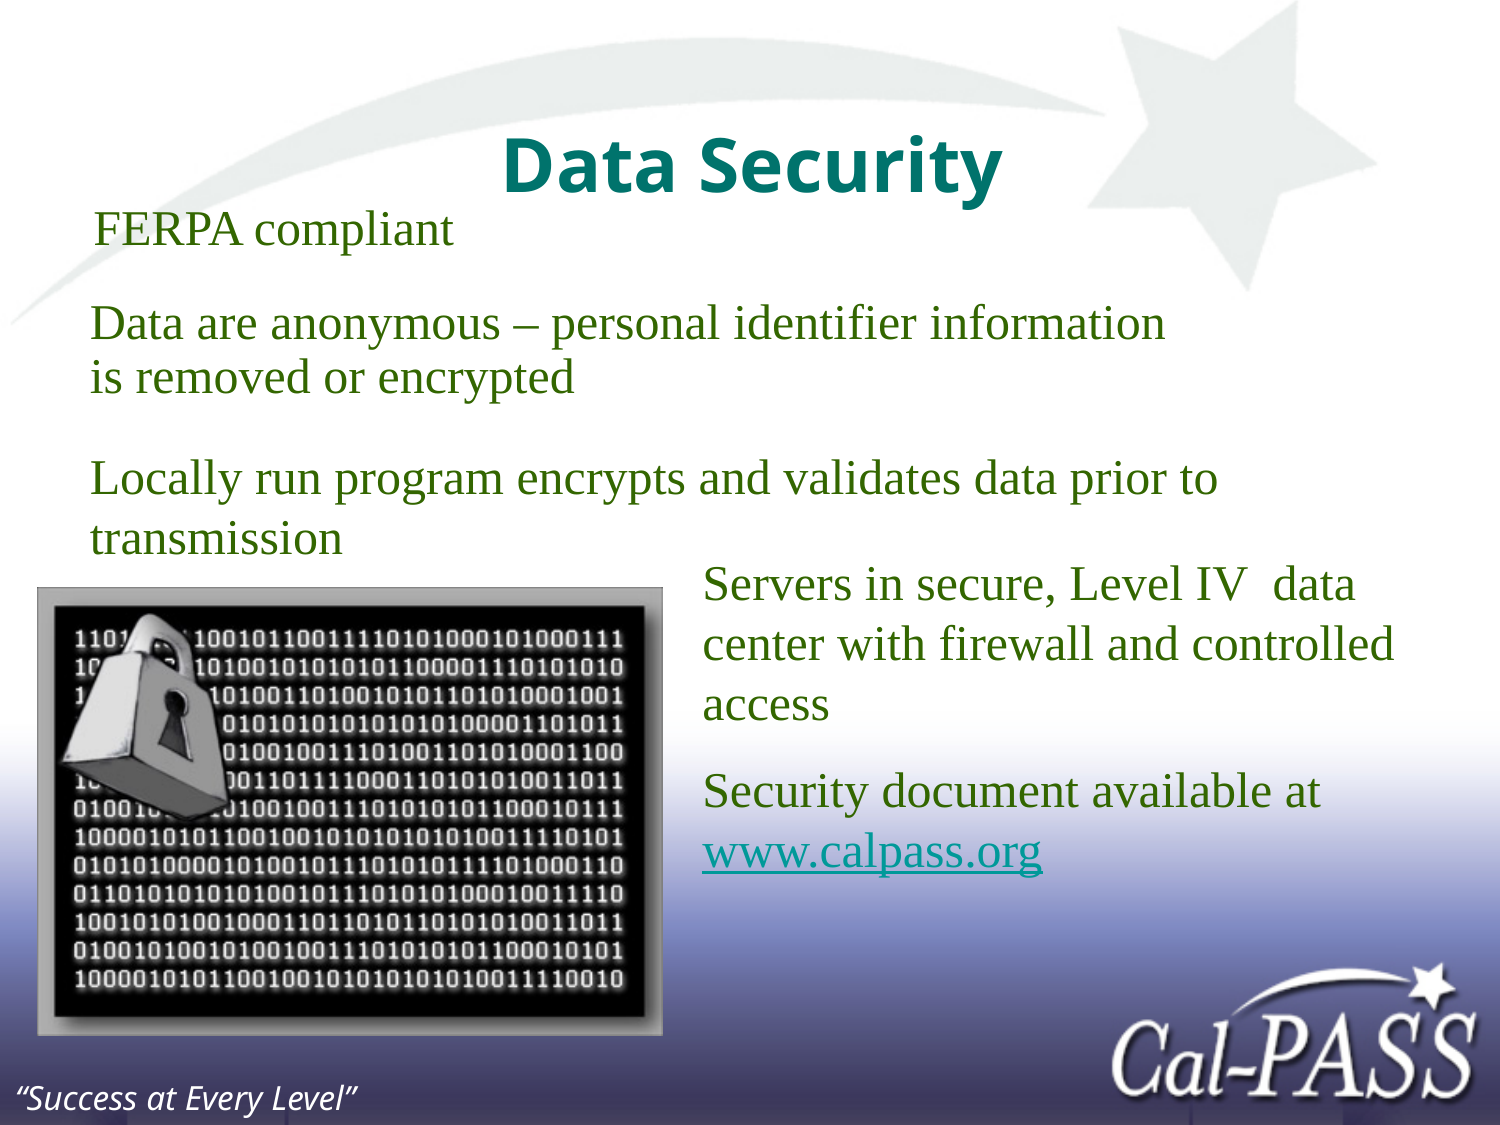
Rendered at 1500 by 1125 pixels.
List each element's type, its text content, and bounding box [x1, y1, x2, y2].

text_box Locally run program encrypts and validates data prior to transmission [74, 437, 1461, 573]
text_box “Success at Every Level” [0, 1069, 418, 1125]
text_box Servers in secure, Level IV data center with firewall and controlled access [687, 542, 1425, 738]
text_box FERPA compliant [78, 199, 470, 263]
text_box Security document available at www.calpass.org [687, 750, 1438, 886]
title Data Security [114, 86, 1391, 238]
text_box Data are anonymous – personal identifier information is removed or encrypted [75, 288, 1217, 412]
picture [0, 0, 1500, 1125]
